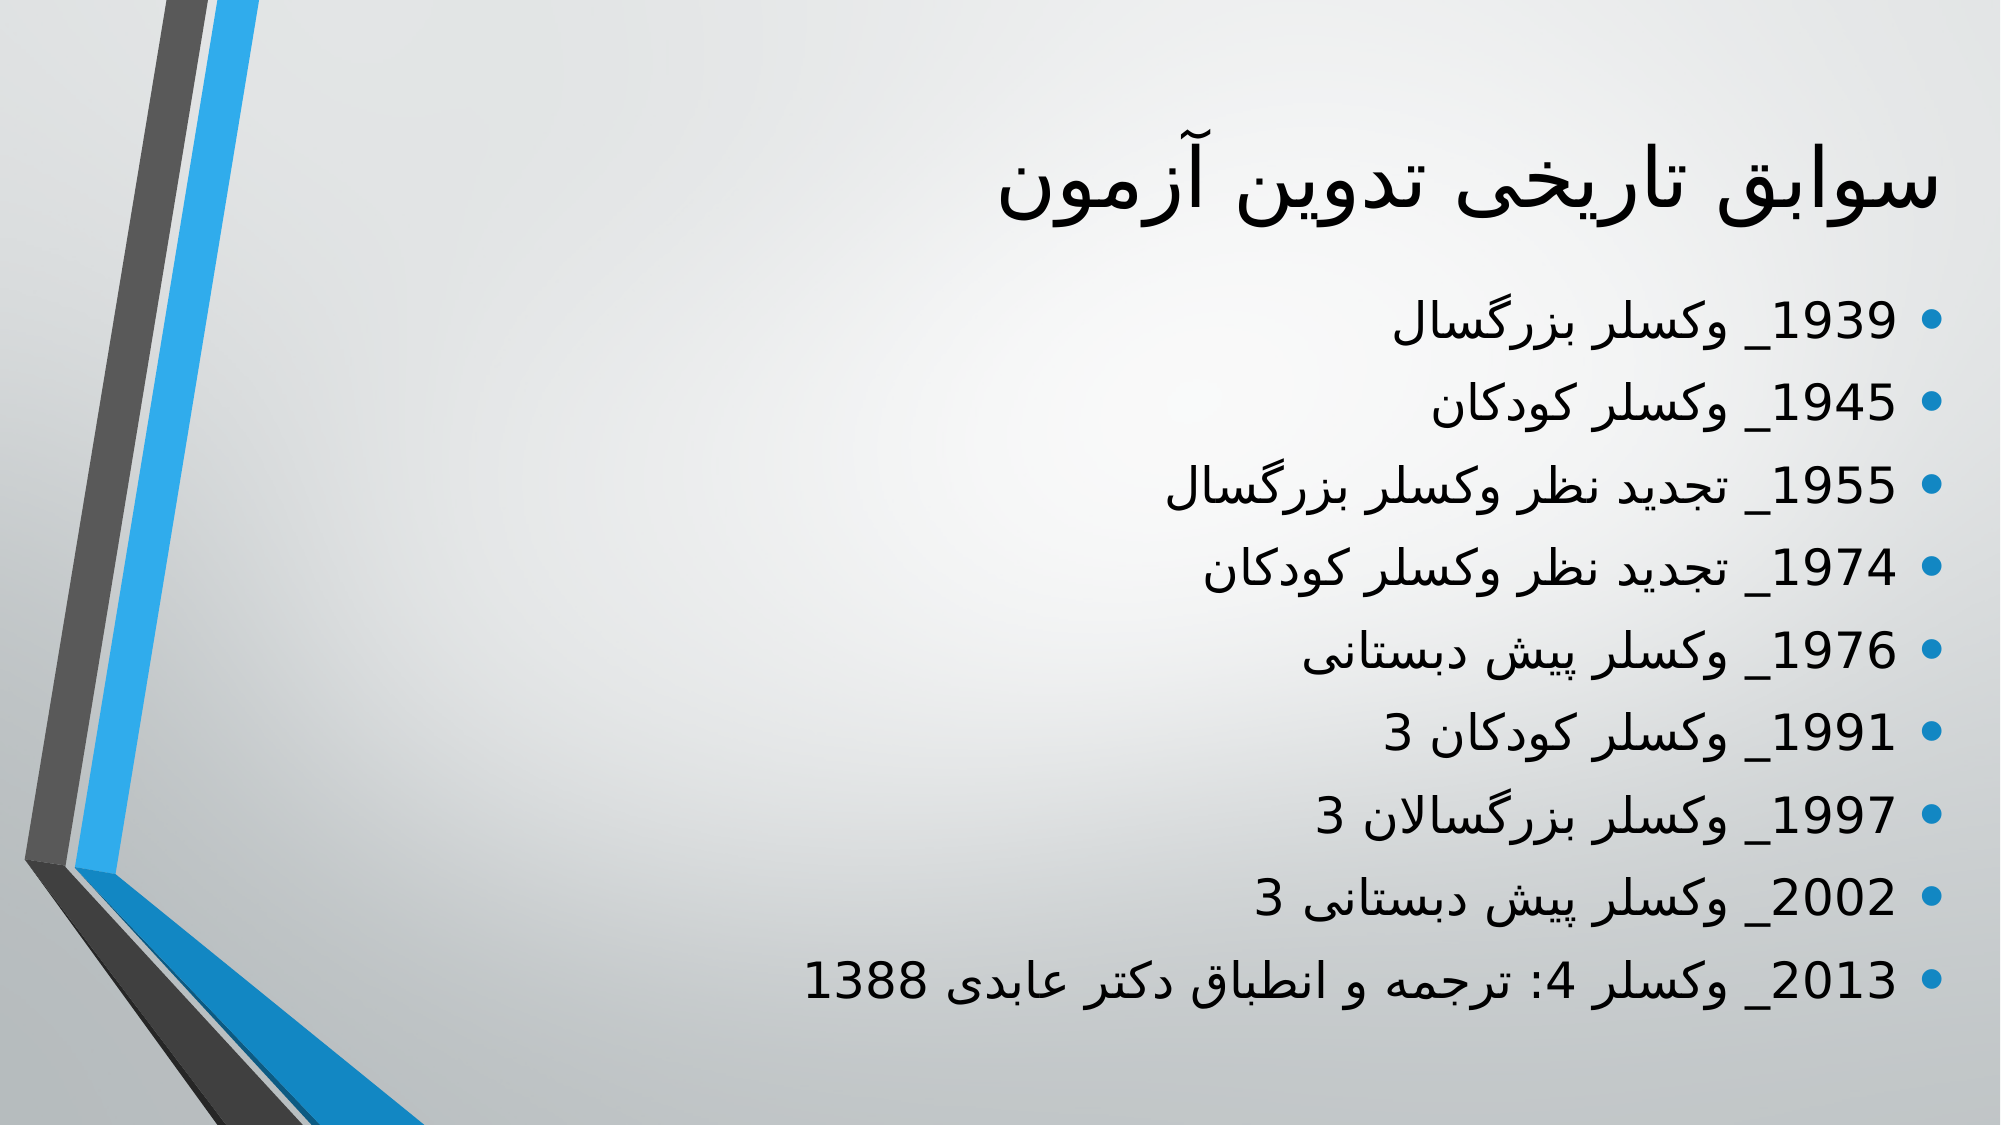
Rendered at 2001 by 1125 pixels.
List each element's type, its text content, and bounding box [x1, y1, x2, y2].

list 1939_ وکسلر بزرگسال 1945_ وکسلر کودکان 1955_ تجدید نظر وکسلر بزرگسال 1974_ تجدید نظر وکسلر کودکان 1976_ وکسلر پیش دبستانی 1991_ وکسلر کودکان 3 1997_ وکسلر بزرگسالان 3 2002_ وکسلر پیش دبستانی 3 2013_ وکسلر 4: ترجمه و انطباق دکتر عابدی 1388 [549, 284, 1960, 1012]
title سوابق تاریخی تدوین آزمون [316, 30, 1960, 319]
